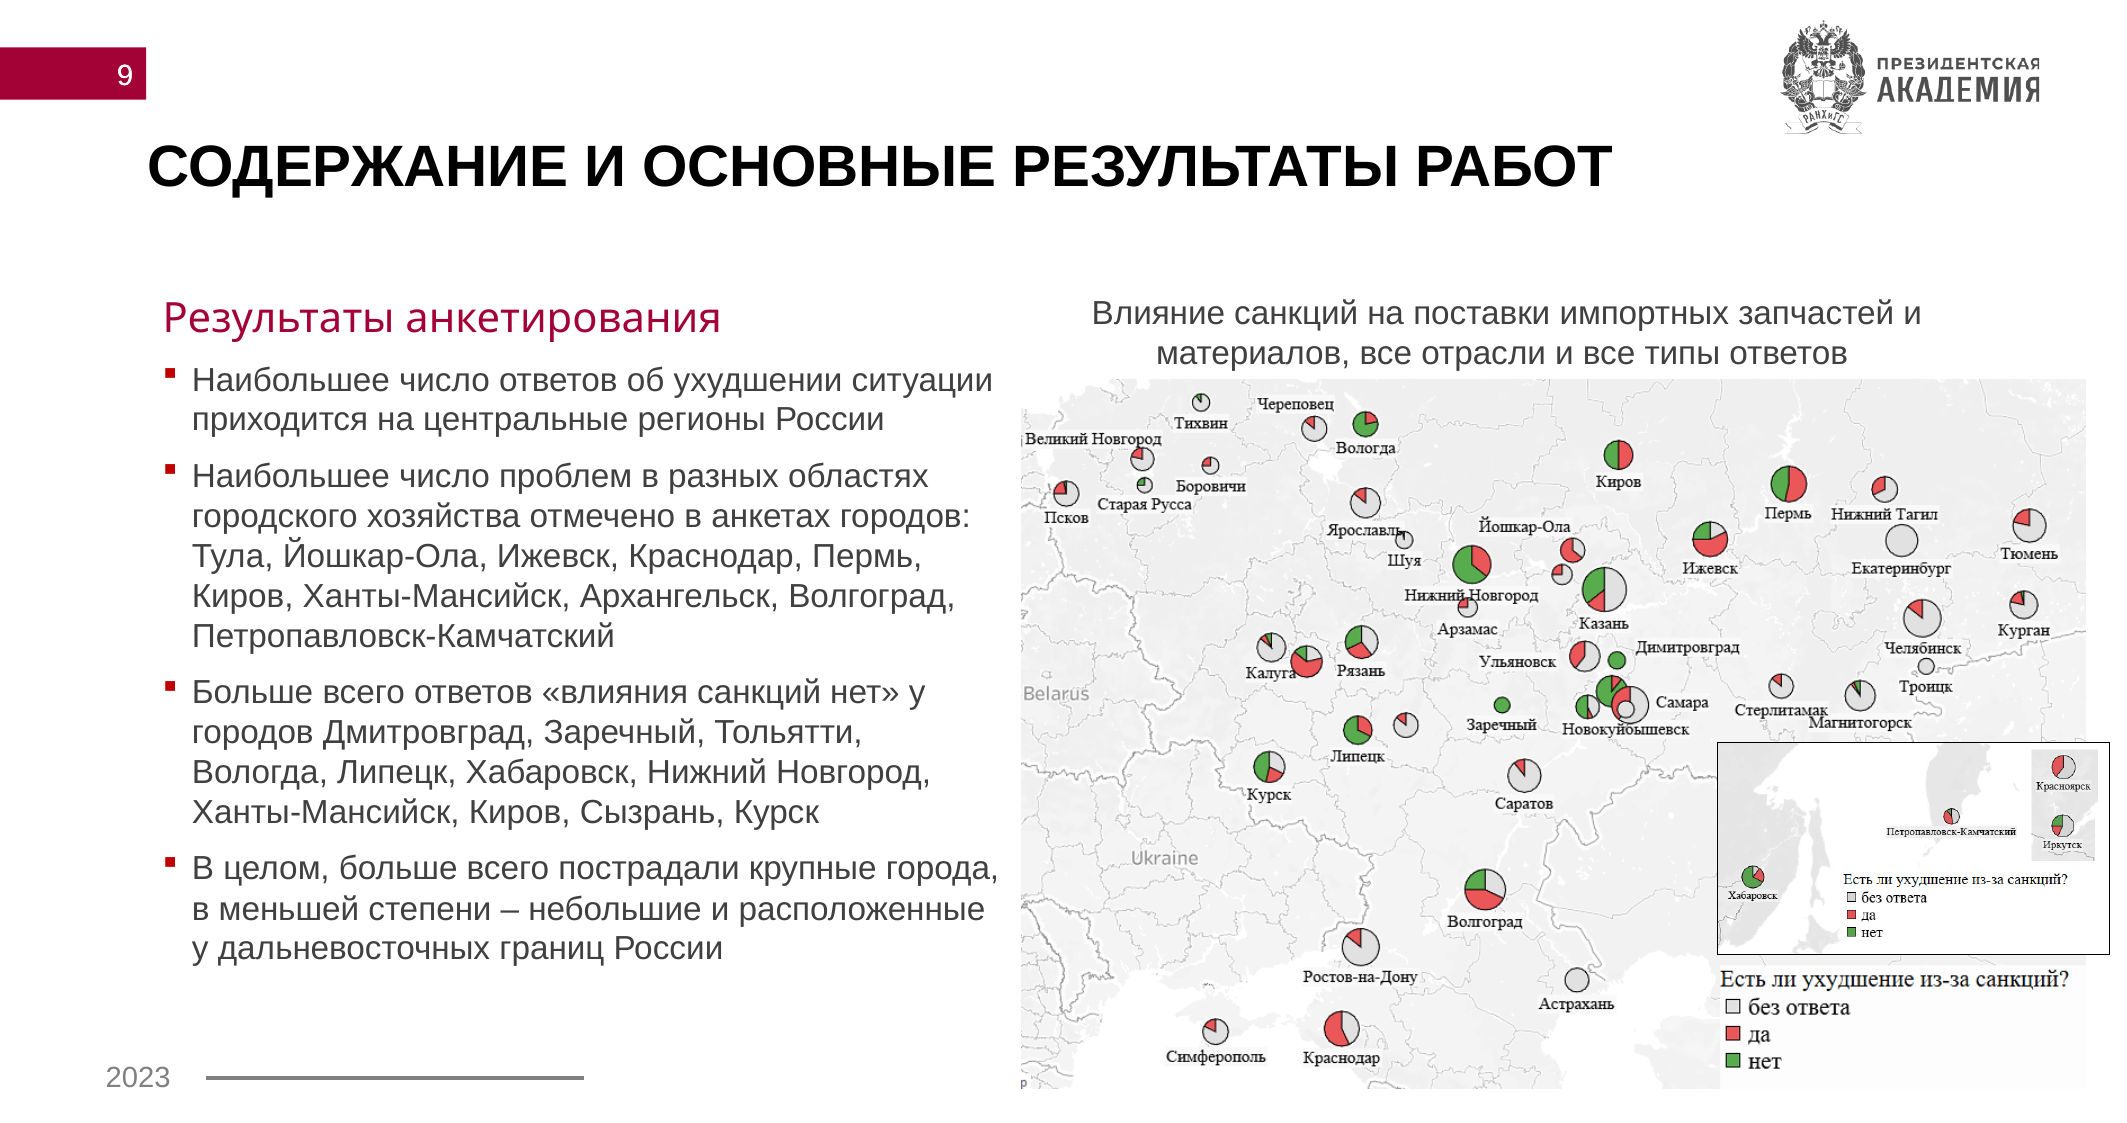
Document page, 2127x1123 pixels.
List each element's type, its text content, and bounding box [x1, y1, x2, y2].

picture [1780, 20, 2040, 134]
text_box Результаты анкетирования Наибольшее число ответов об ухудшении ситуации приходится на центральные регионы России Наибольшее число проблем в разных областях городского хозяйства отмечено в анкетах городов: Тула, Йошкар-Ола, Ижевск, Краснодар, Пермь, Киров, Ханты-Мансийск, Архангельск, Волгоград, Петропавловск-Камчатский Больше всего ответов «влияния санкций нет» у городов Дмитровград, Заречный, Тольятти, Вологда, Липецк, Хабаровск, Нижний Новгород, Ханты-Мансийск, Киров, Сызрань, Курск В целом, больше всего пострадали крупные города, в меньшей степени – небольшие и расположенные у дальневосточных границ России [147, 283, 1022, 1038]
picture [1021, 379, 2110, 1090]
text_box Влияние санкций на поставки импортных запчастей и материалов, все отрасли и все типы ответов [1062, 283, 1952, 379]
slide_number 9 [27, 43, 149, 104]
title СОДЕРЖАНИЕ И ОСНОВНЫЕ РЕЗУЛЬТАТЫ РАБОТ [147, 136, 1881, 195]
